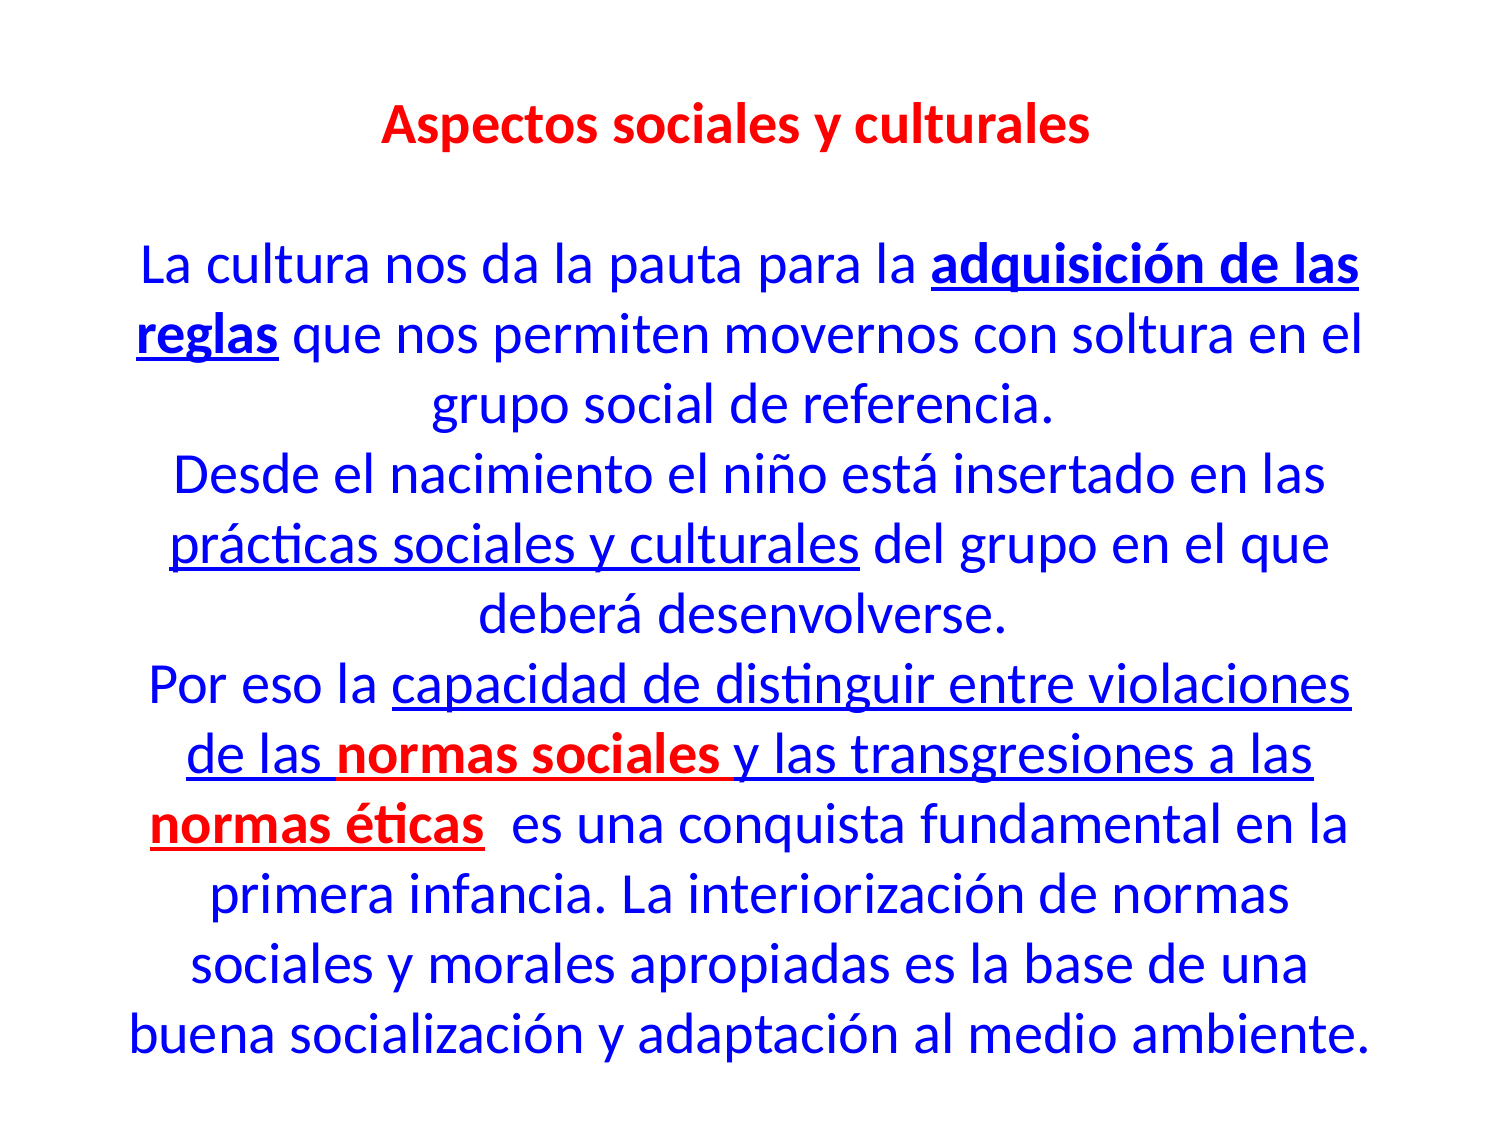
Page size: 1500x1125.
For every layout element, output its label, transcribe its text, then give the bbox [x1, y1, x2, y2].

text_box Aspectos sociales y culturales La cultura nos da la pauta para la adquisición de las reglas que nos permiten movernos con soltura en el grupo social de referencia. Desde el nacimiento el niño está insertado en las prácticas sociales y culturales del grupo en el que deberá desenvolverse. Por eso la capacidad de distinguir entre violaciones de las normas sociales y las transgresiones a las normas éticas es una conquista fundamental en la primera infancia. La interiorización de normas sociales y morales apropiadas es la base de una buena socialización y adaptación al medio ambiente. [112, 78, 1388, 1073]
